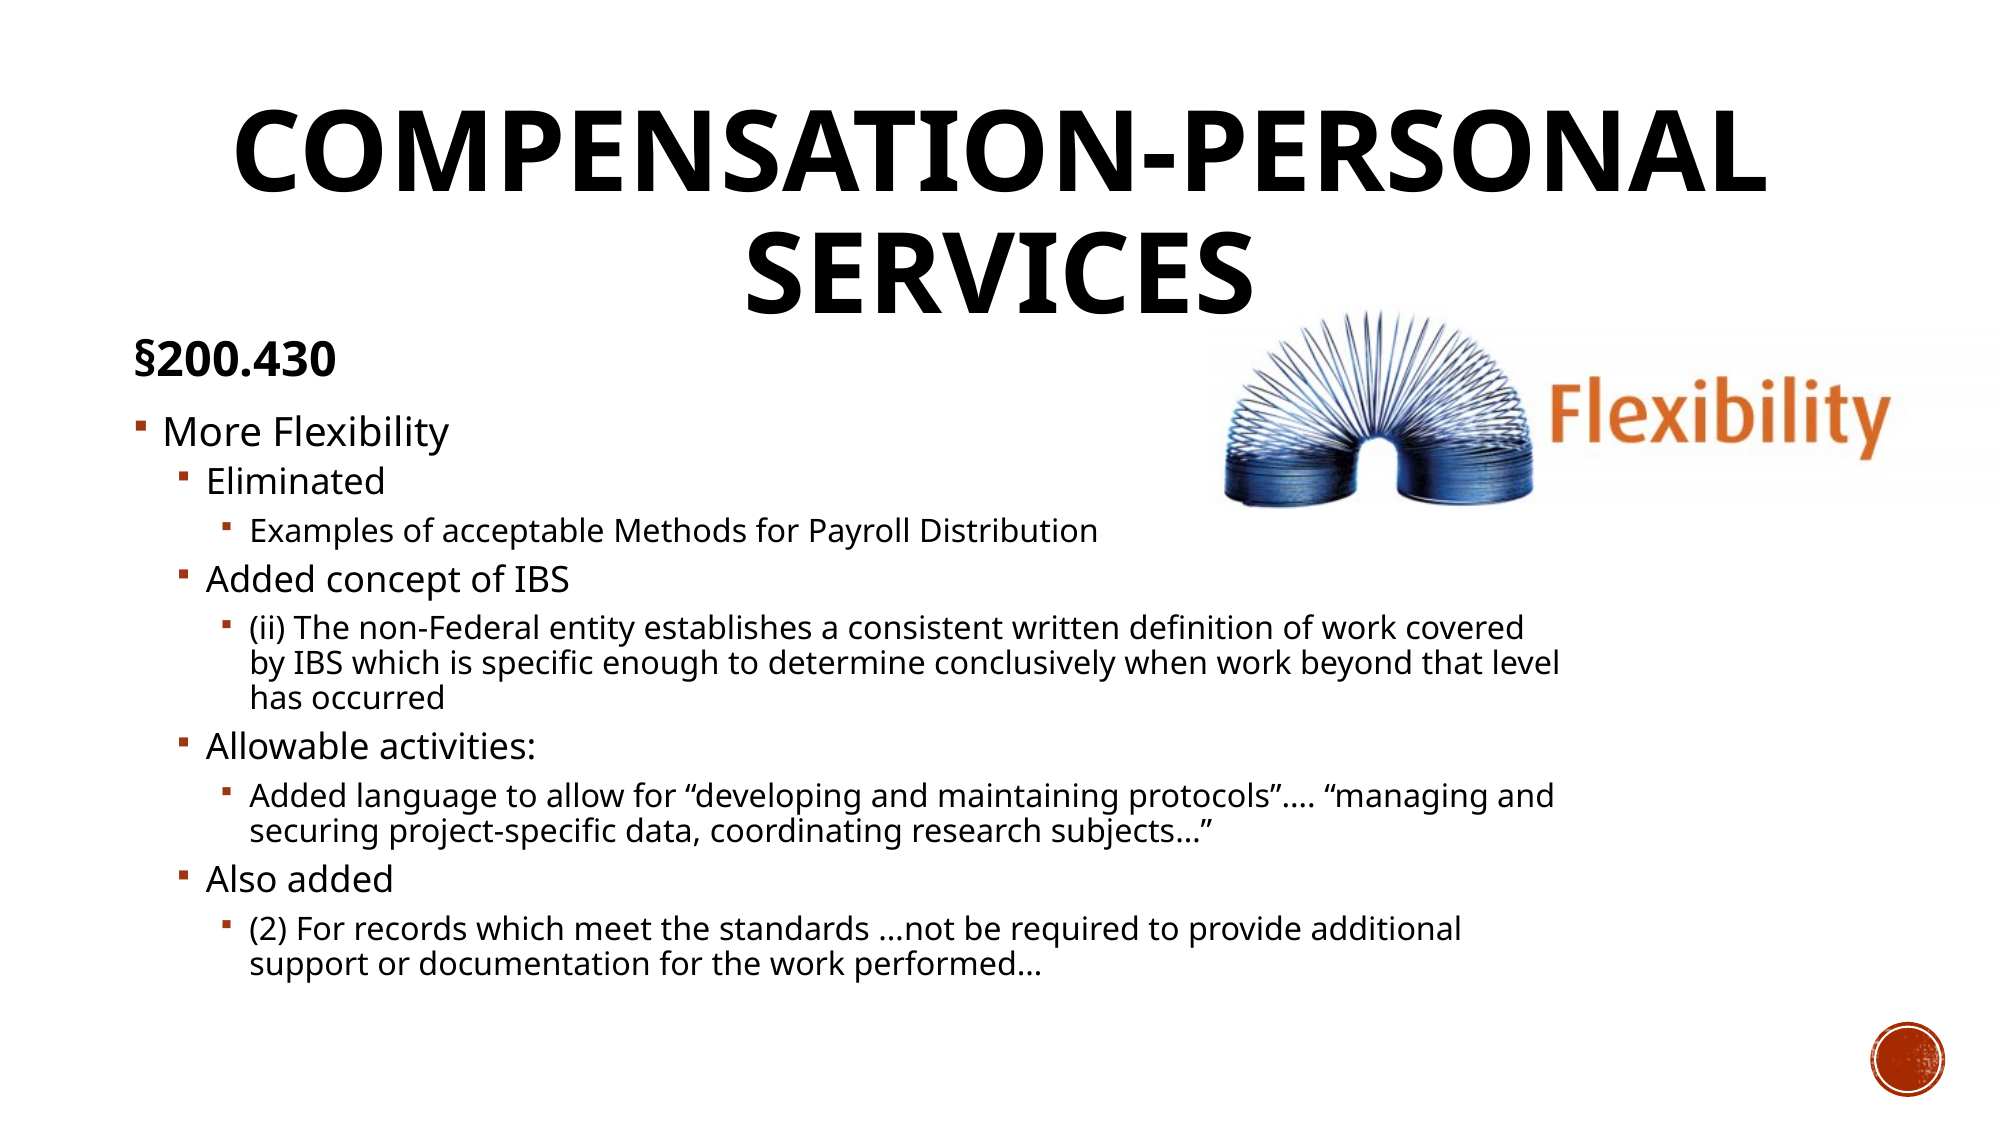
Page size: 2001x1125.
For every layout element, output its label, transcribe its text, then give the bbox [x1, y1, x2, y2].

title Compensation-Personal Services [175, 83, 1826, 327]
picture [1211, 305, 2000, 510]
list §200.430 More Flexibility Eliminated Examples of acceptable Methods for Payroll Distribution Added concept of IBS (ii) The non-Federal entity establishes a consistent written definition of work covered by IBS which is specific enough to determine conclusively when work beyond that level has occurred Allowable activities: Added language to allow for “developing and maintaining protocols”…. “managing and securing project-specific data, coordinating research subjects…” Also added (2) For records which meet the standards …not be required to provide additional support or documentation for the work performed… [118, 327, 1577, 992]
